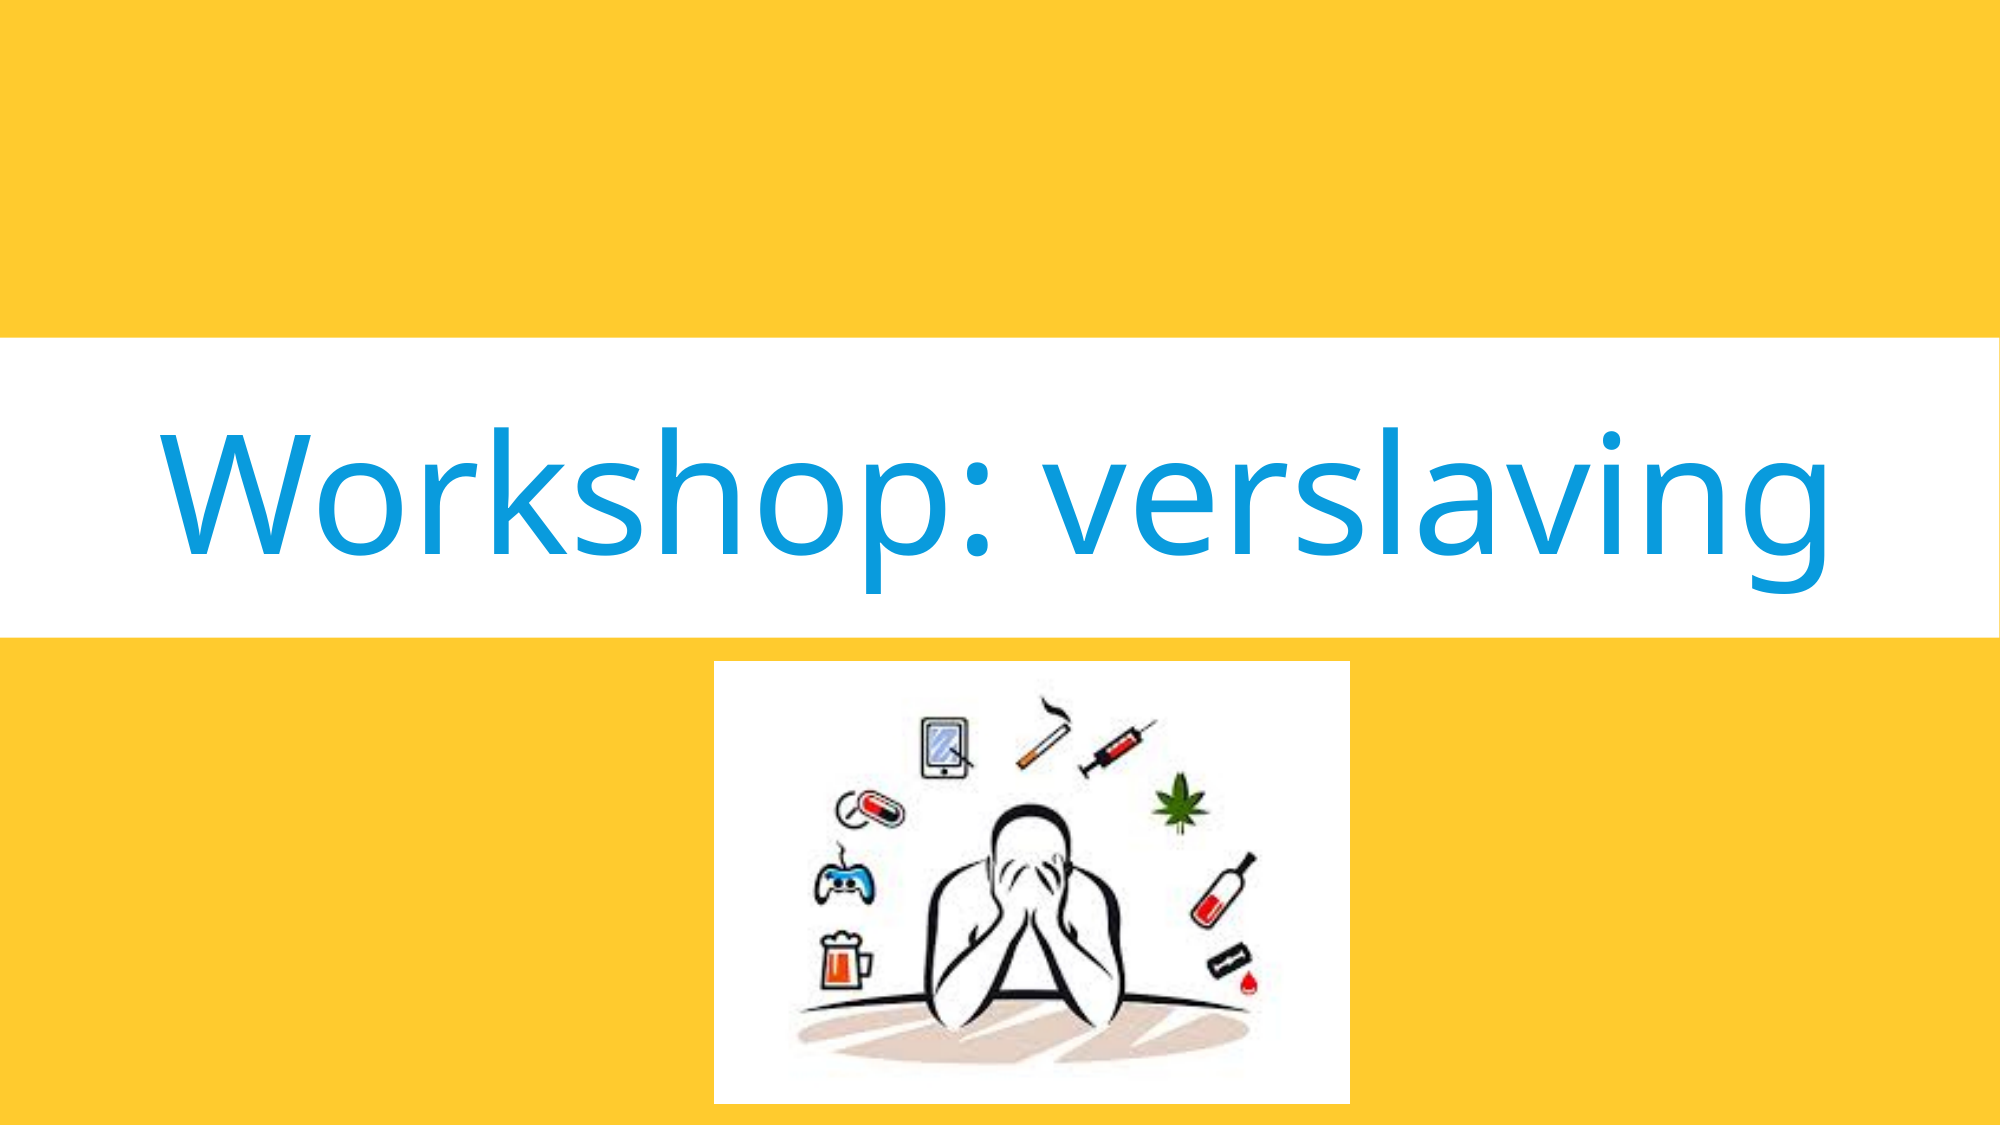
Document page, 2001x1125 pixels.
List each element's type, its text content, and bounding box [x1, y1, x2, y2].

picture [714, 661, 1351, 1104]
text_box Workshop: verslaving [144, 380, 1856, 596]
